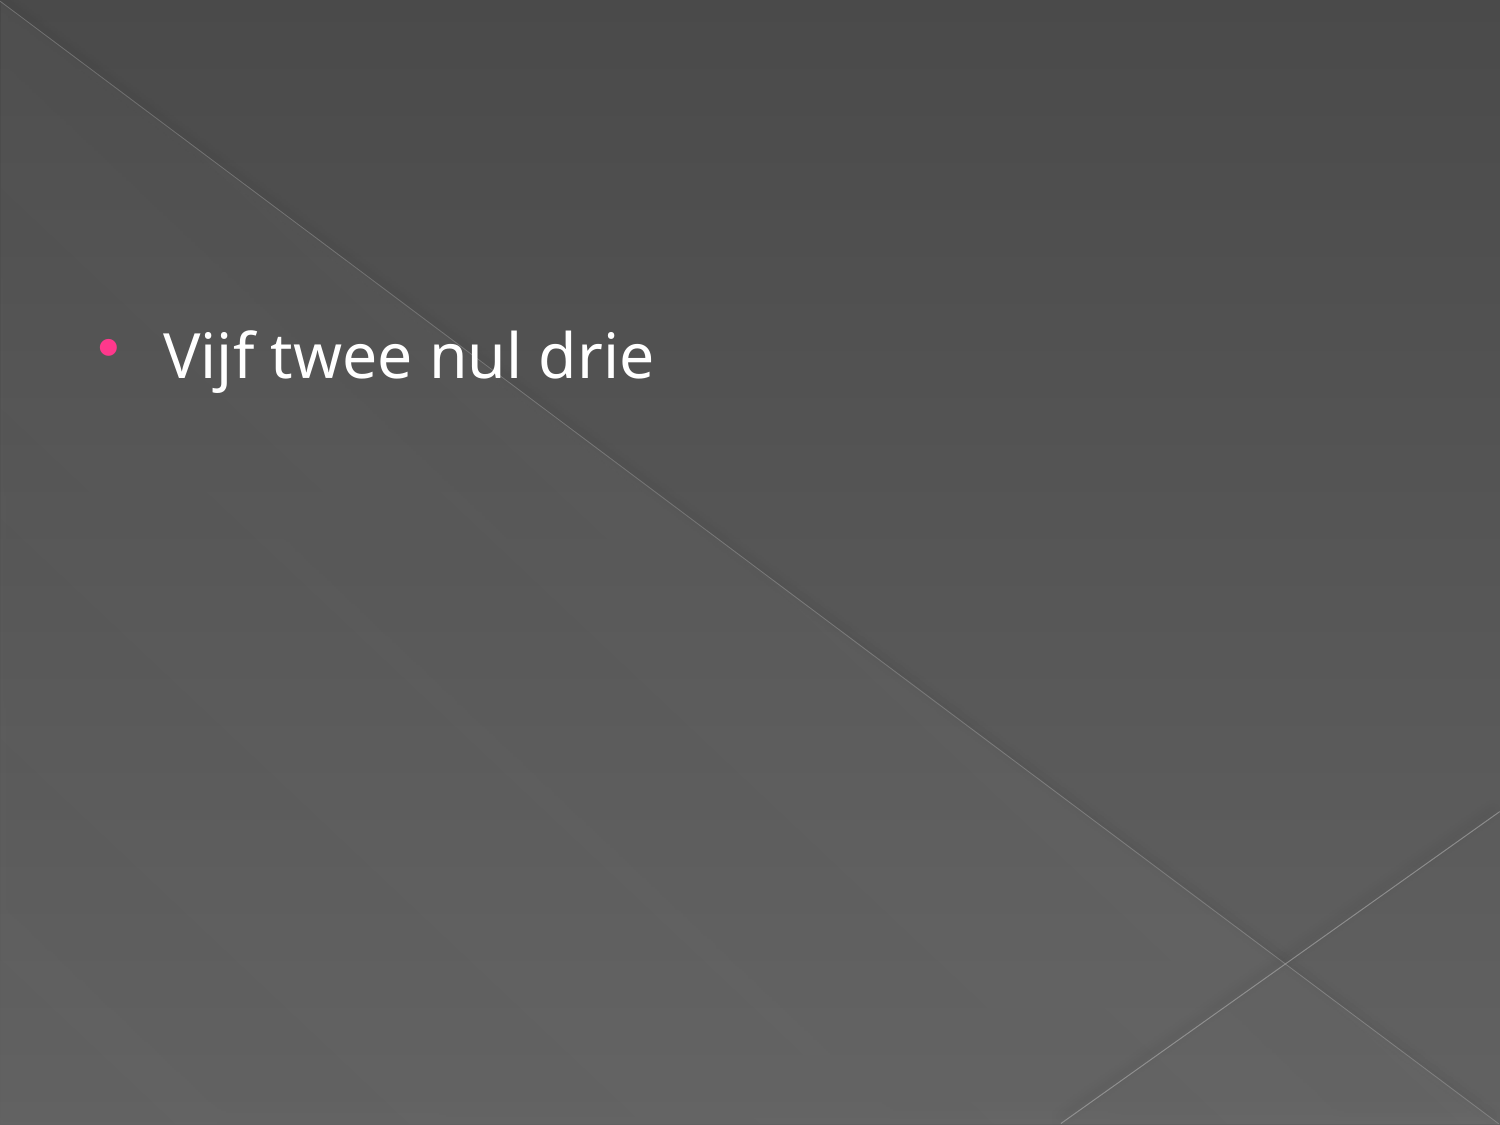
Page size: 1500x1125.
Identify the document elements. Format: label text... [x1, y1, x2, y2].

list Vijf twee nul drie [75, 308, 1425, 1059]
